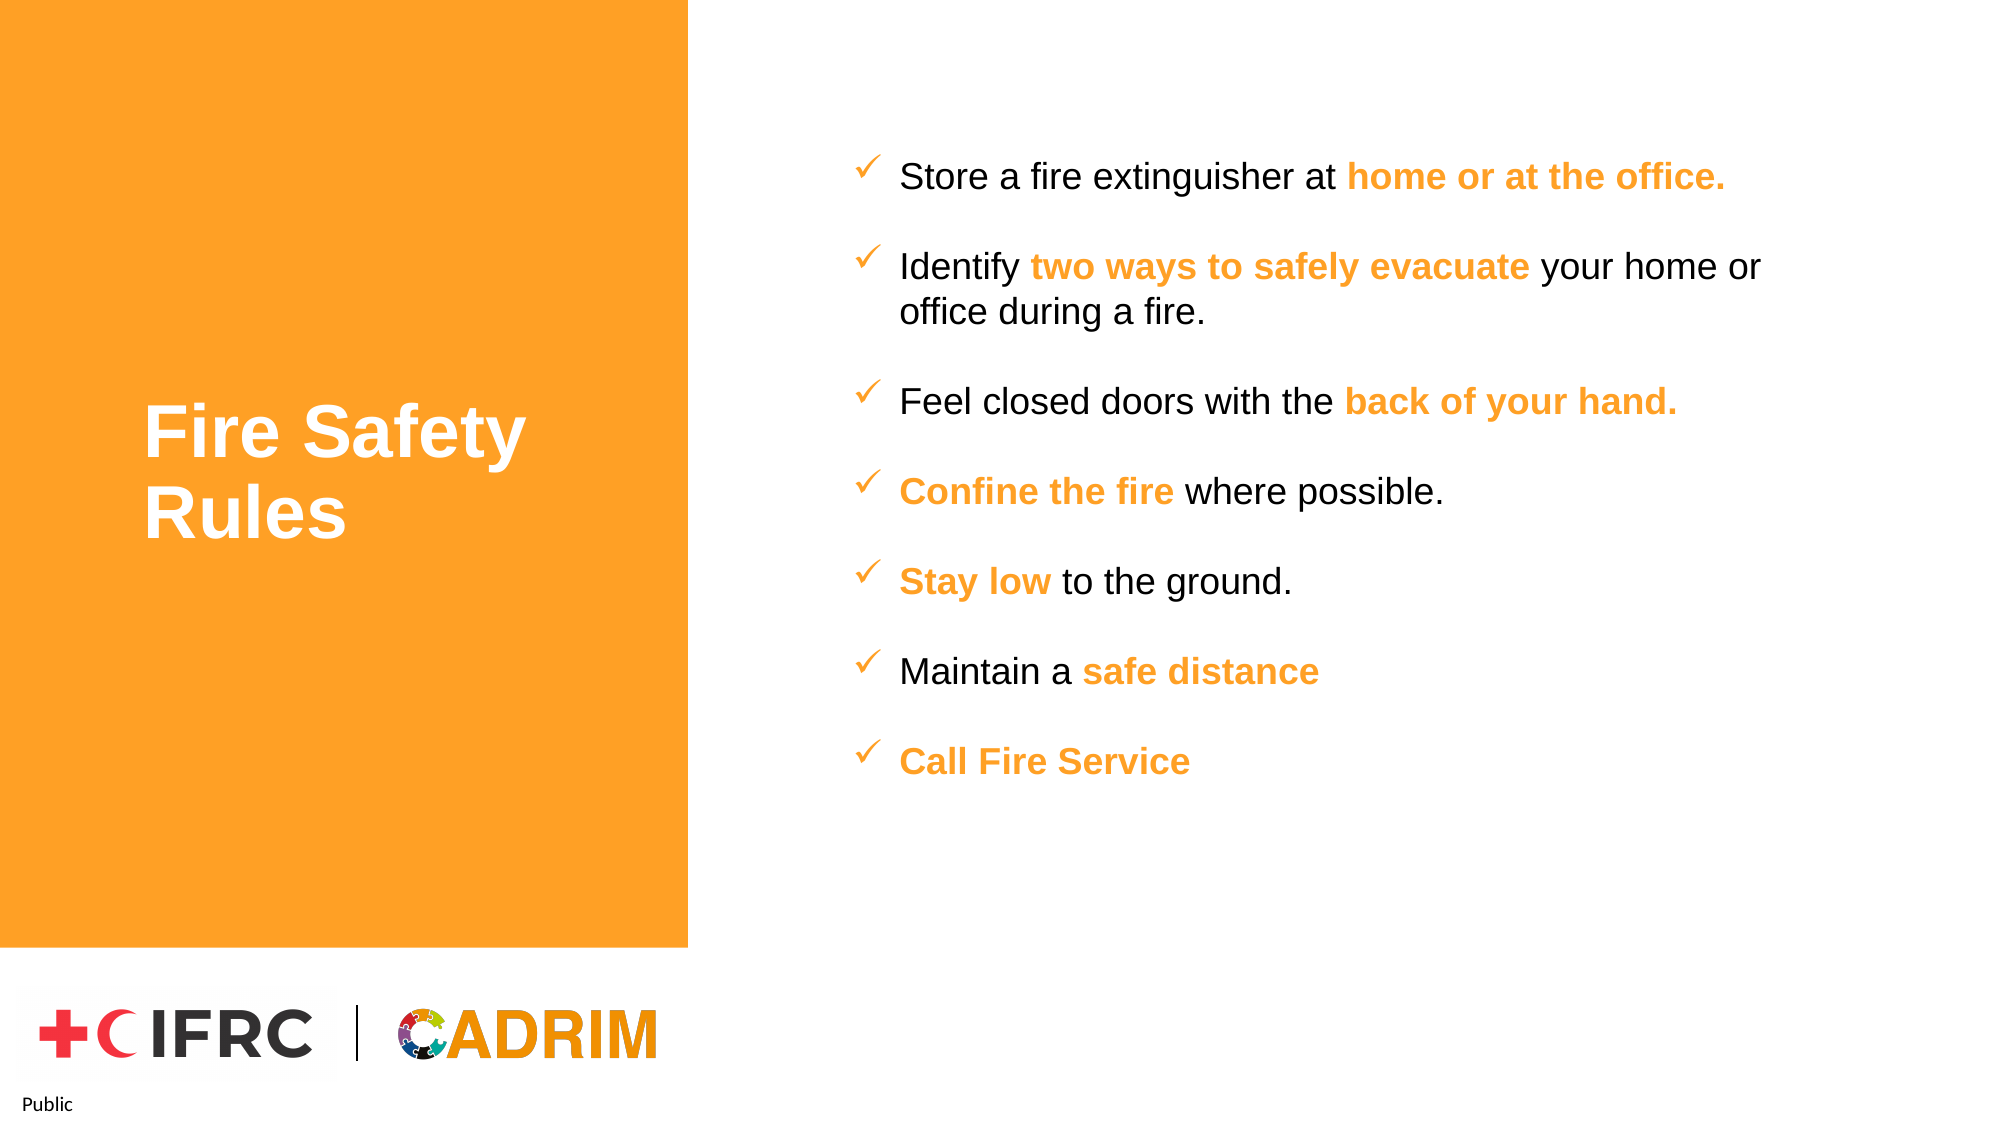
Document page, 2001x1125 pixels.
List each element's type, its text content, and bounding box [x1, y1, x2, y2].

text_box Fire Safety Rules [128, 104, 579, 842]
text_box [0, 0, 688, 948]
text_box Store a fire extinguisher at home or at the office. Identify two ways to safely evacuate your home or office during a fire. Feel closed doors with the back of your hand. Confine the fire where possible. Stay low to the ground. Maintain a safe distance Call Fire Service [819, 145, 1794, 835]
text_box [0, 940, 669, 1125]
